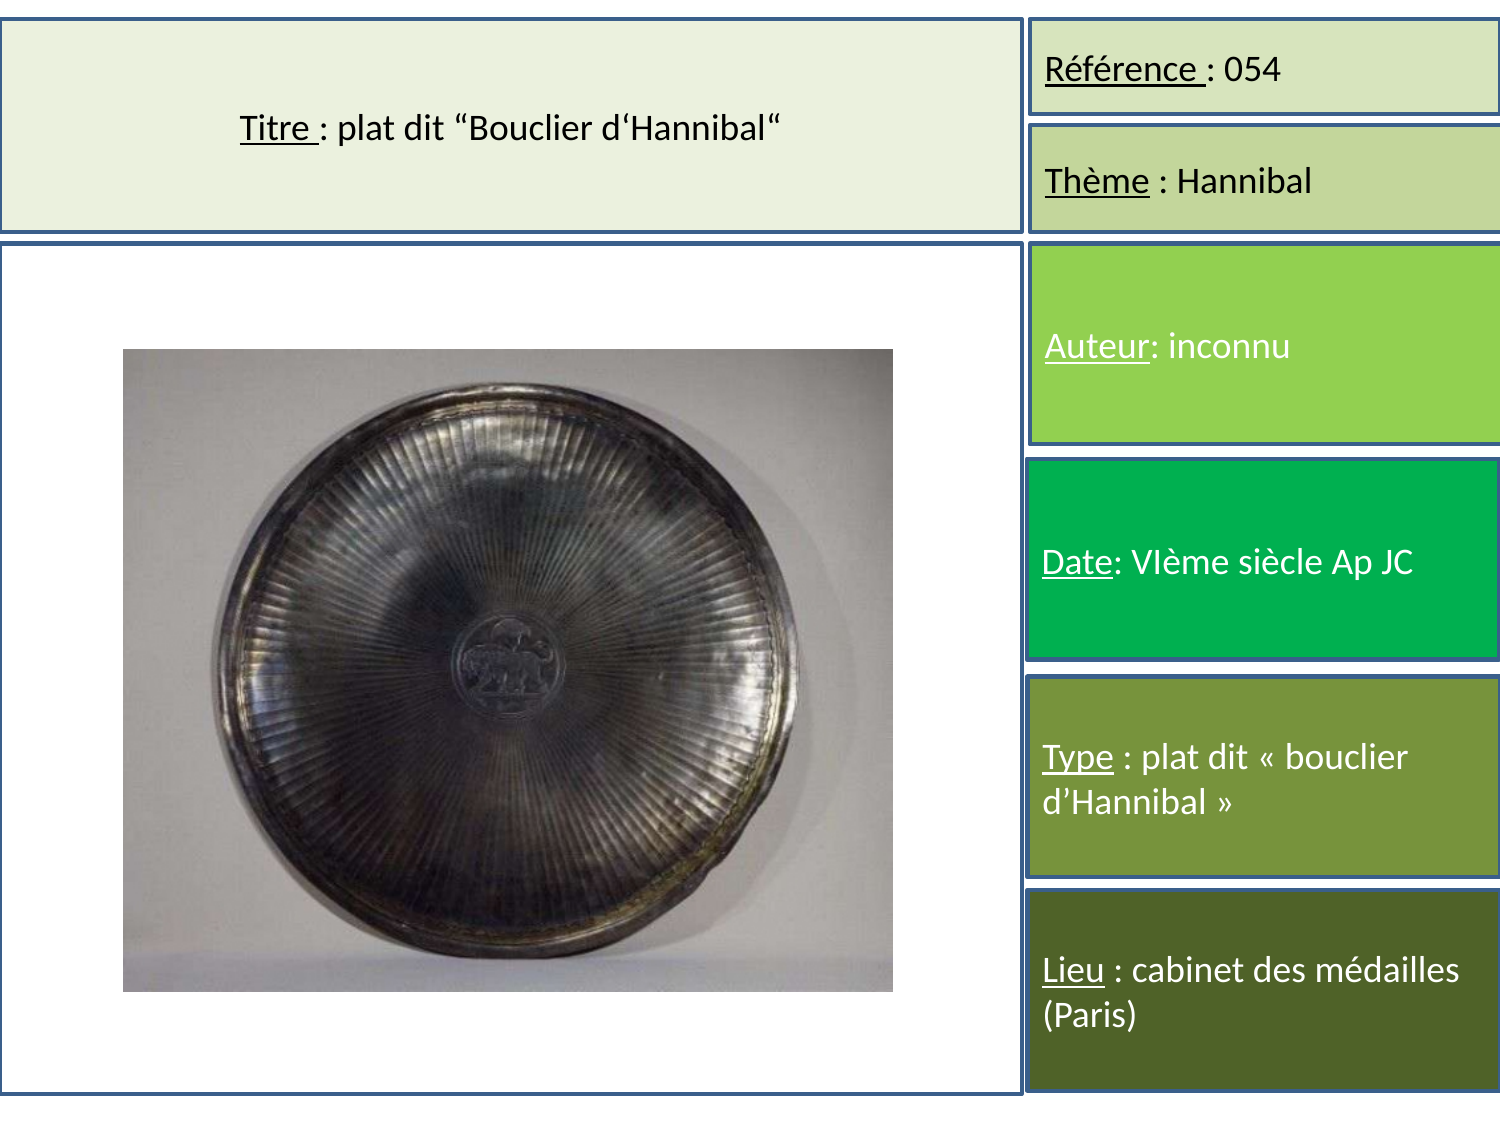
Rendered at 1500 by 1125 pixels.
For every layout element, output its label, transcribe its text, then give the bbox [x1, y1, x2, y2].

text_box Référence : 054 [1028, 17, 1500, 116]
picture [123, 349, 893, 992]
text_box Type : plat dit « bouclier d’Hannibal » [1025, 674, 1500, 879]
text_box Thème : Hannibal [1028, 123, 1500, 234]
text_box Auteur: inconnu [1028, 241, 1500, 446]
text_box Date: VIème siècle Ap JC [1025, 457, 1500, 662]
text_box [0, 241, 1024, 1096]
text_box Lieu : cabinet des médailles (Paris) [1025, 888, 1500, 1093]
text_box Titre : plat dit “Bouclier d‘Hannibal“ [0, 17, 1024, 234]
